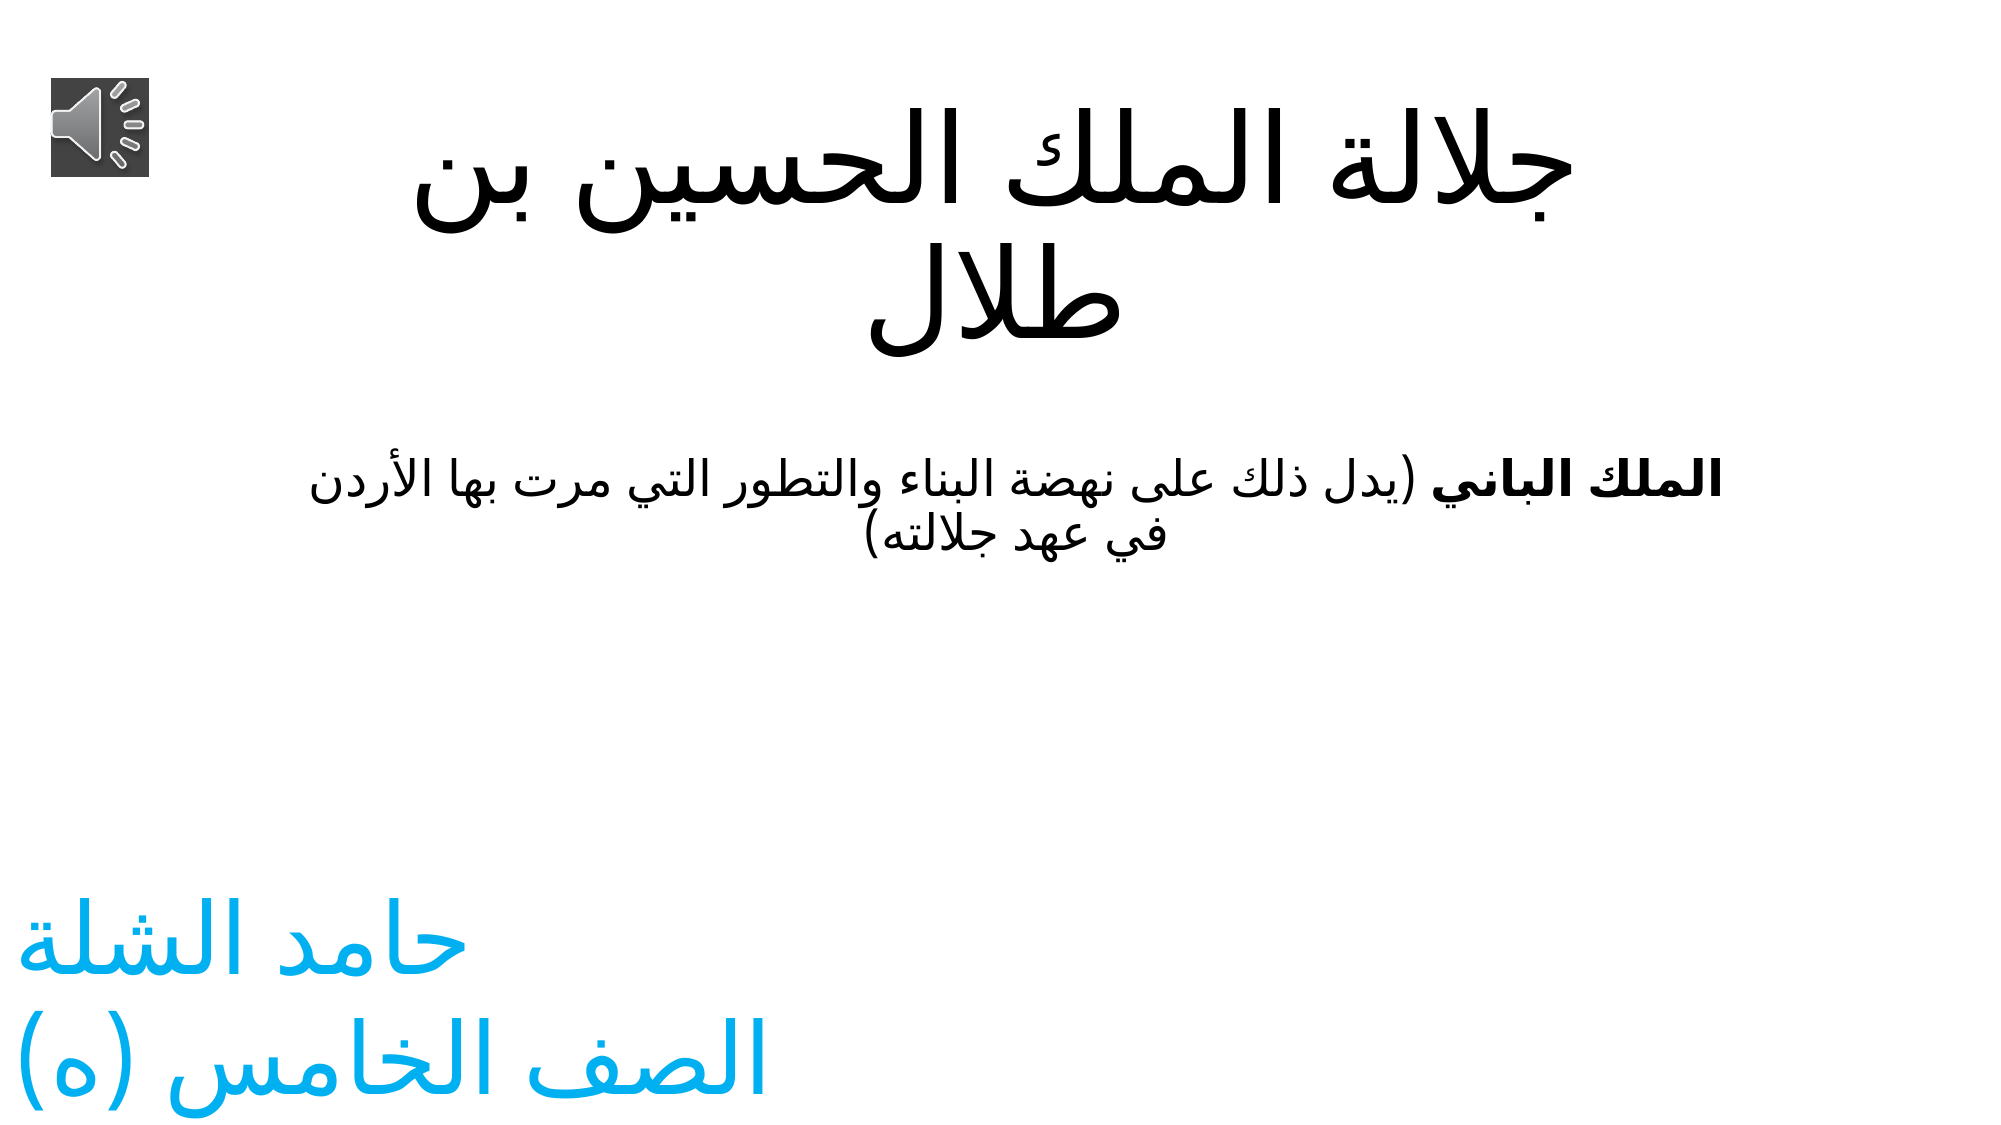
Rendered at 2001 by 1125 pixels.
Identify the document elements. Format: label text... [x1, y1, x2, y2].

subtitle الملك الباني (يدل ذلك على نهضة البناء والتطور التي مرت بها الأردن في عهد جلالته) [266, 445, 1767, 718]
picture [49, 77, 150, 178]
title جلالة الملك الحسين بن طلال [245, 0, 1746, 374]
text_box حامد الشلة الصف الخامس (ه) [0, 867, 876, 1123]
